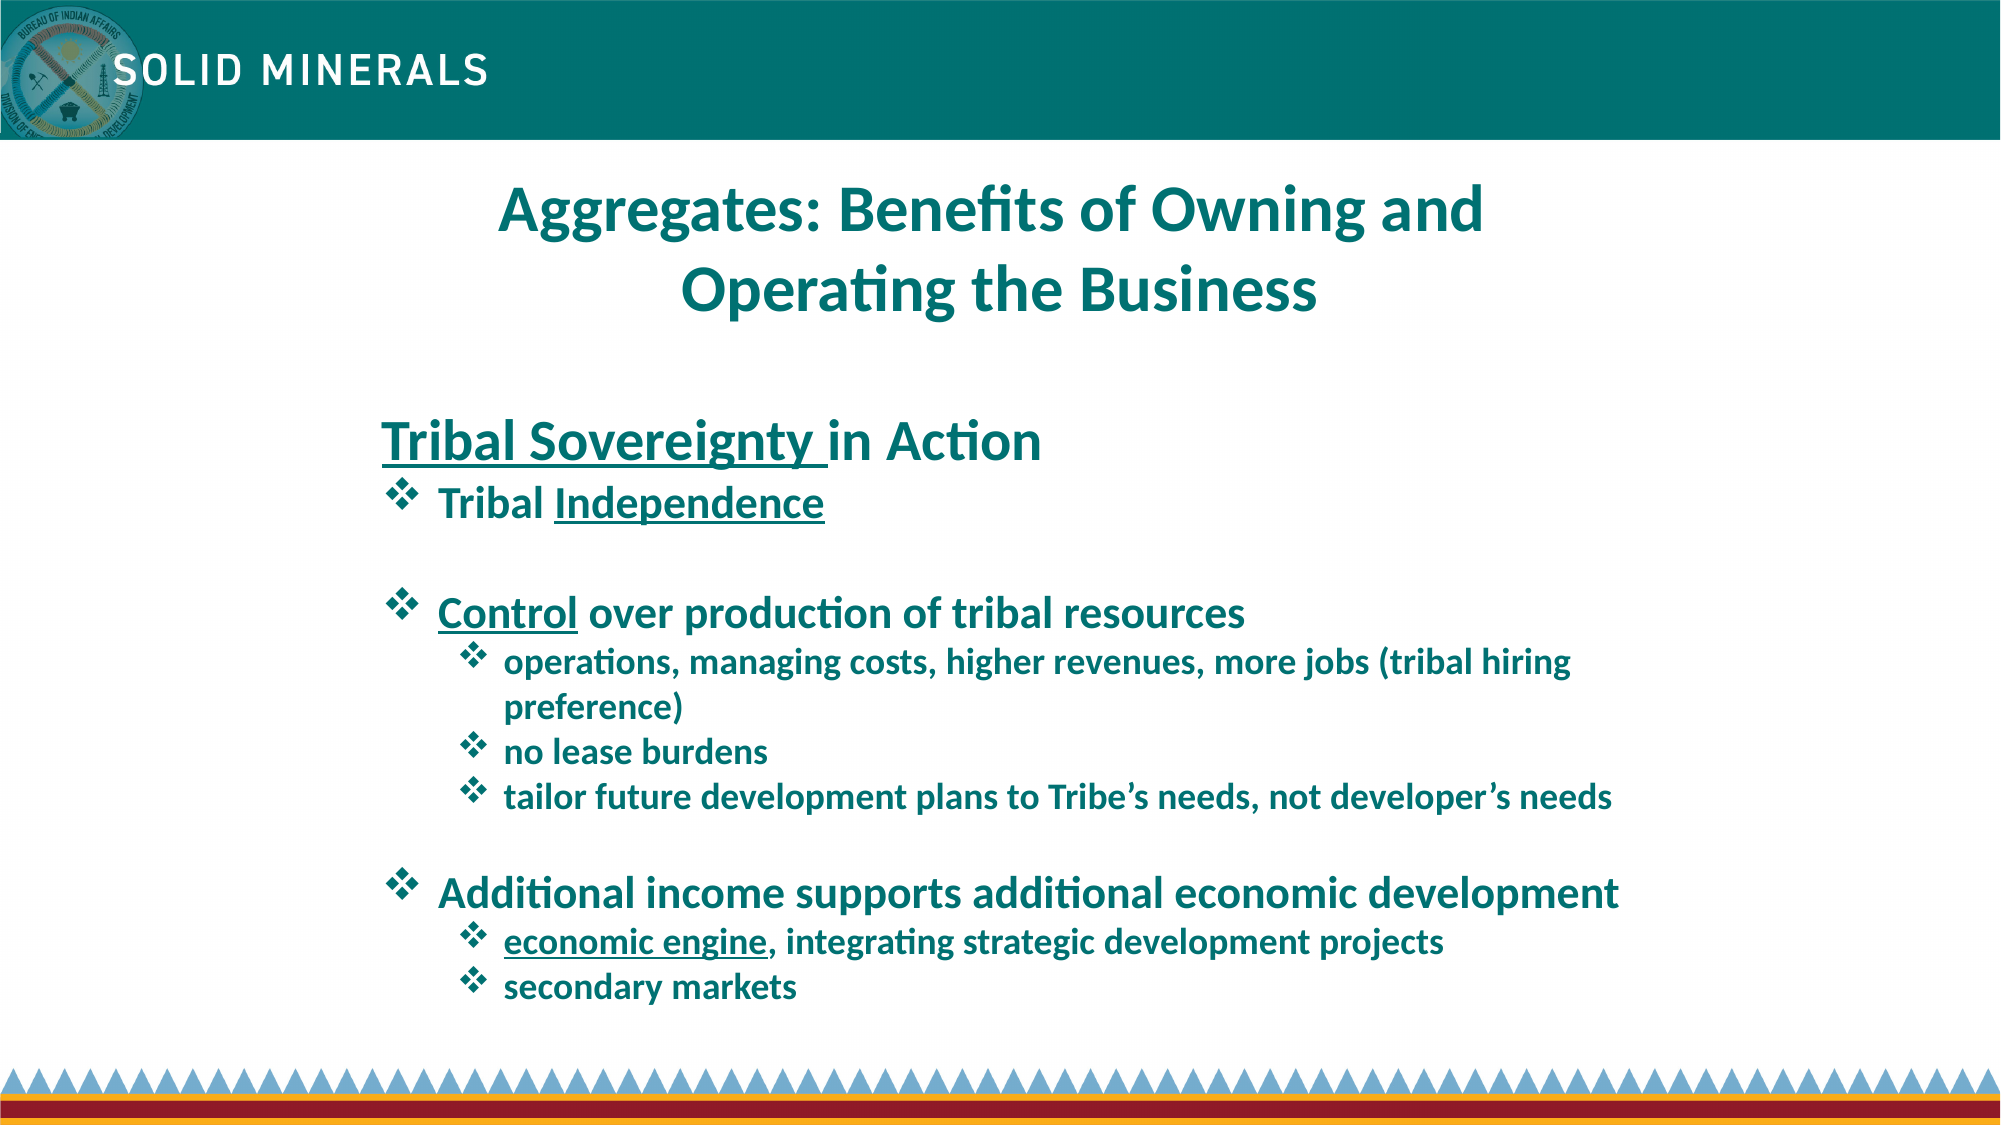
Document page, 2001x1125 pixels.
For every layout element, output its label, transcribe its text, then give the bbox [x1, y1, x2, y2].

picture [0, 0, 2001, 1125]
text_box Tribal Sovereignty in Action Tribal Independence Control over production of tribal resources operations, managing costs, higher revenues, more jobs (tribal hiring preference) no lease burdens tailor future development plans to Tribe’s needs, not developer’s needs Additional income supports additional economic development economic engine, integrating strategic development projects secondary markets [366, 394, 1698, 1056]
text_box Aggregates: Benefits of Owning and Operating the Business [0, 176, 2000, 314]
